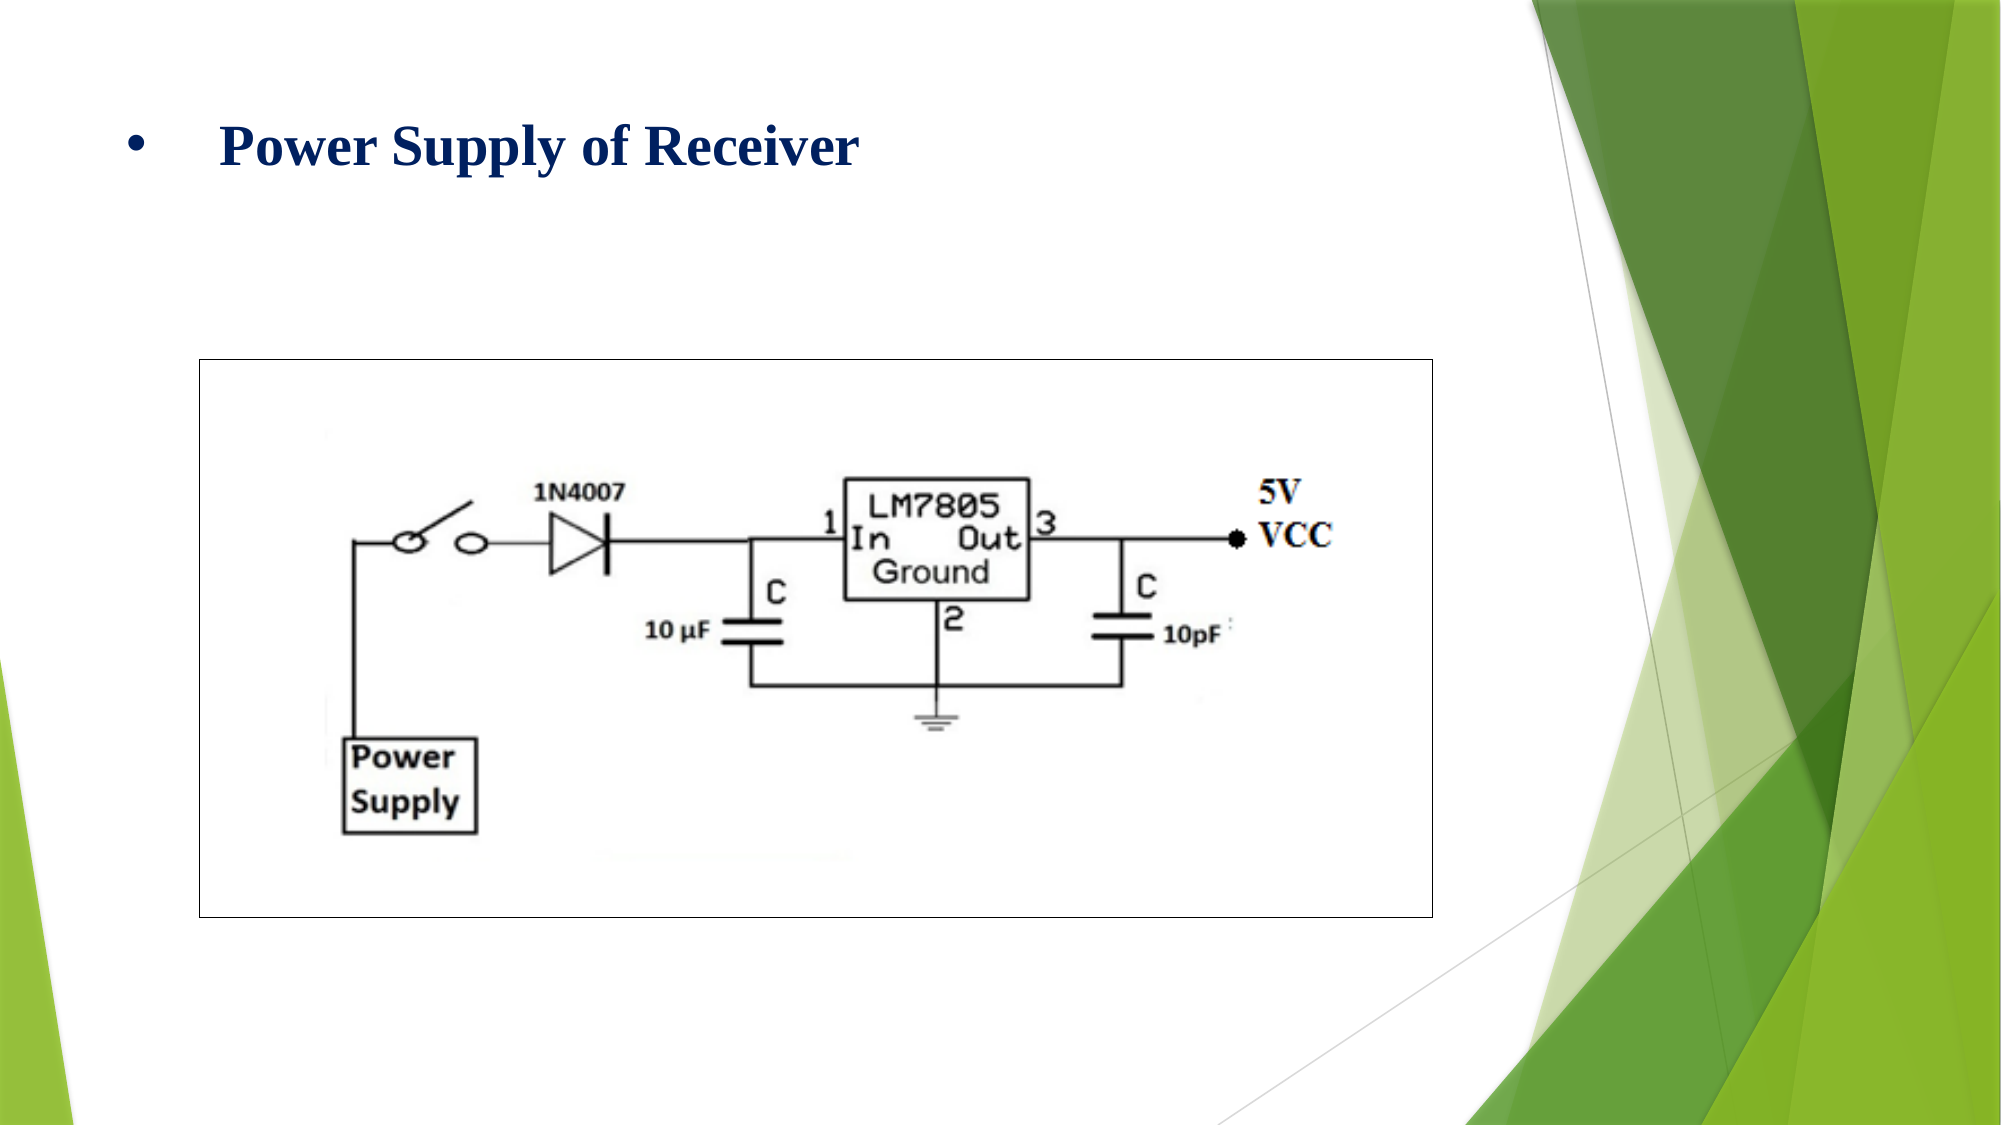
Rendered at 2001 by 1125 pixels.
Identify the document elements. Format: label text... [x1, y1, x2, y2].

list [199, 358, 1434, 919]
title Power Supply of Receiver [111, 99, 1522, 267]
